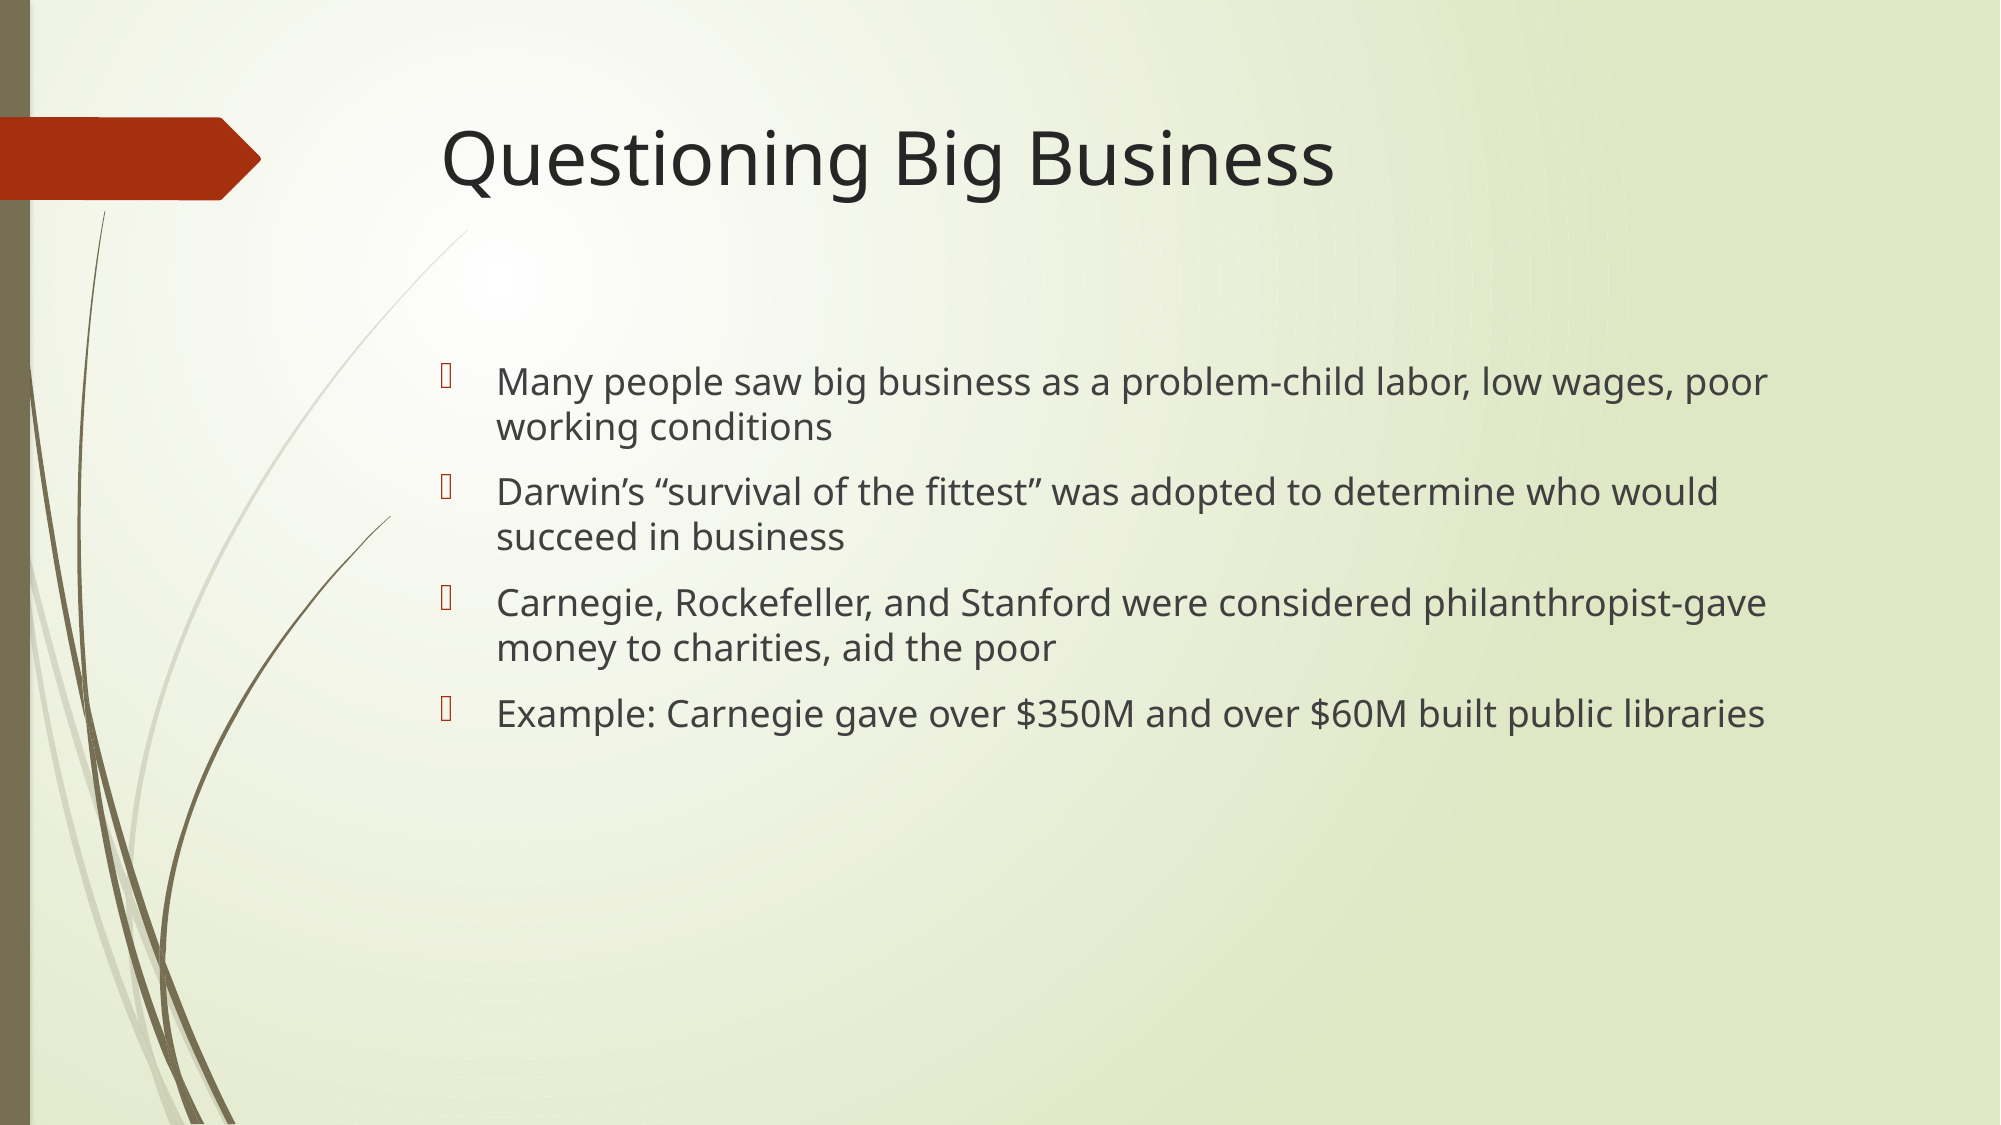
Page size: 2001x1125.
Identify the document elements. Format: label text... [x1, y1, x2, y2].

title Questioning Big Business [425, 102, 1888, 313]
list Many people saw big business as a problem-child labor, low wages, poor working conditions Darwin’s “survival of the fittest” was adopted to determine who would succeed in business Carnegie, Rockefeller, and Stanford were considered philanthropist-gave money to charities, aid the poor Example: Carnegie gave over $350M and over $60M built public libraries [424, 350, 1888, 970]
